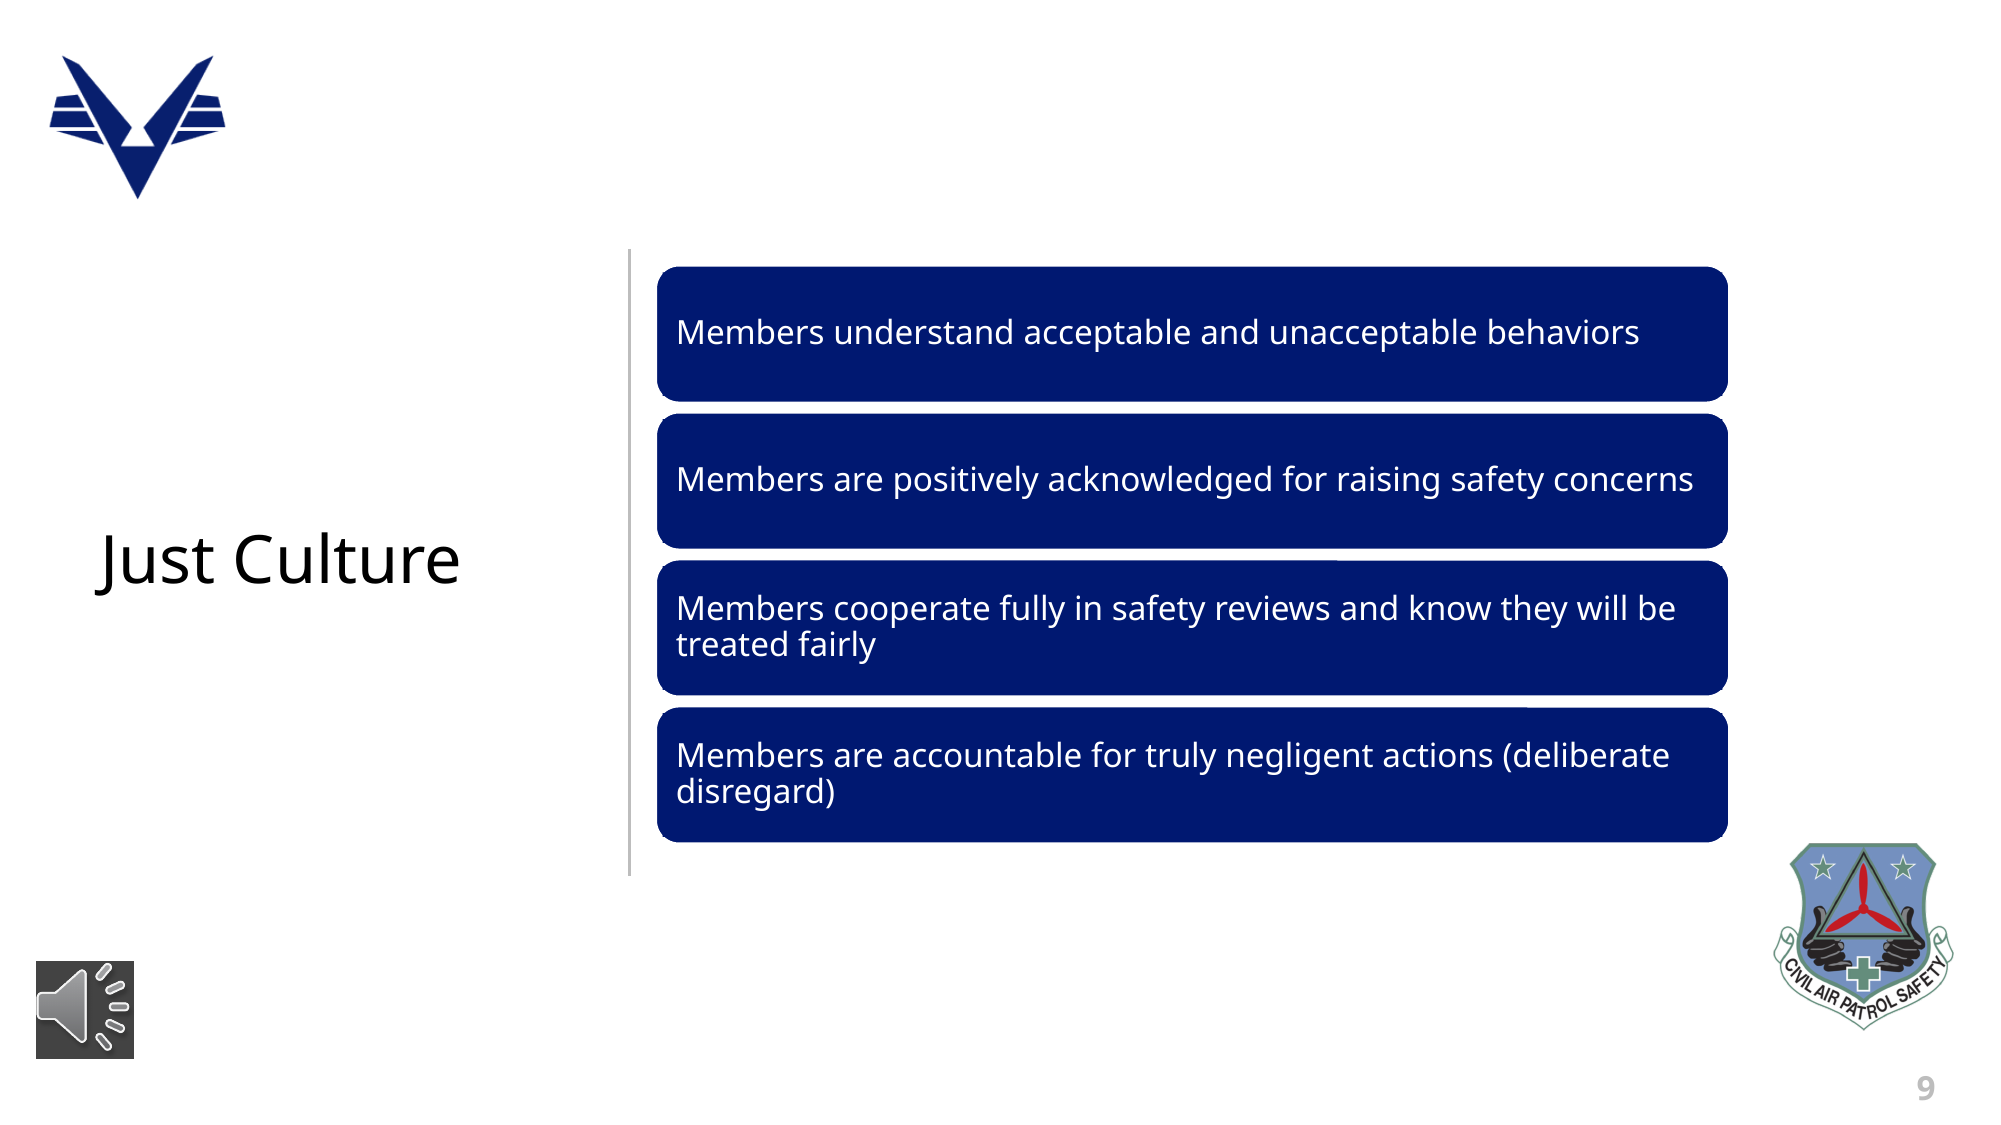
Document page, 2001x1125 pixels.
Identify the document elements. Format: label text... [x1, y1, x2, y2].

title Just Culture [85, 453, 623, 672]
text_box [656, 265, 1730, 403]
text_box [656, 559, 1730, 697]
picture [1767, 839, 1958, 1031]
picture [35, 959, 136, 1060]
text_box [656, 412, 1730, 550]
picture [41, 43, 234, 207]
slide_number 9 [1793, 1059, 1951, 1113]
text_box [656, 706, 1730, 844]
